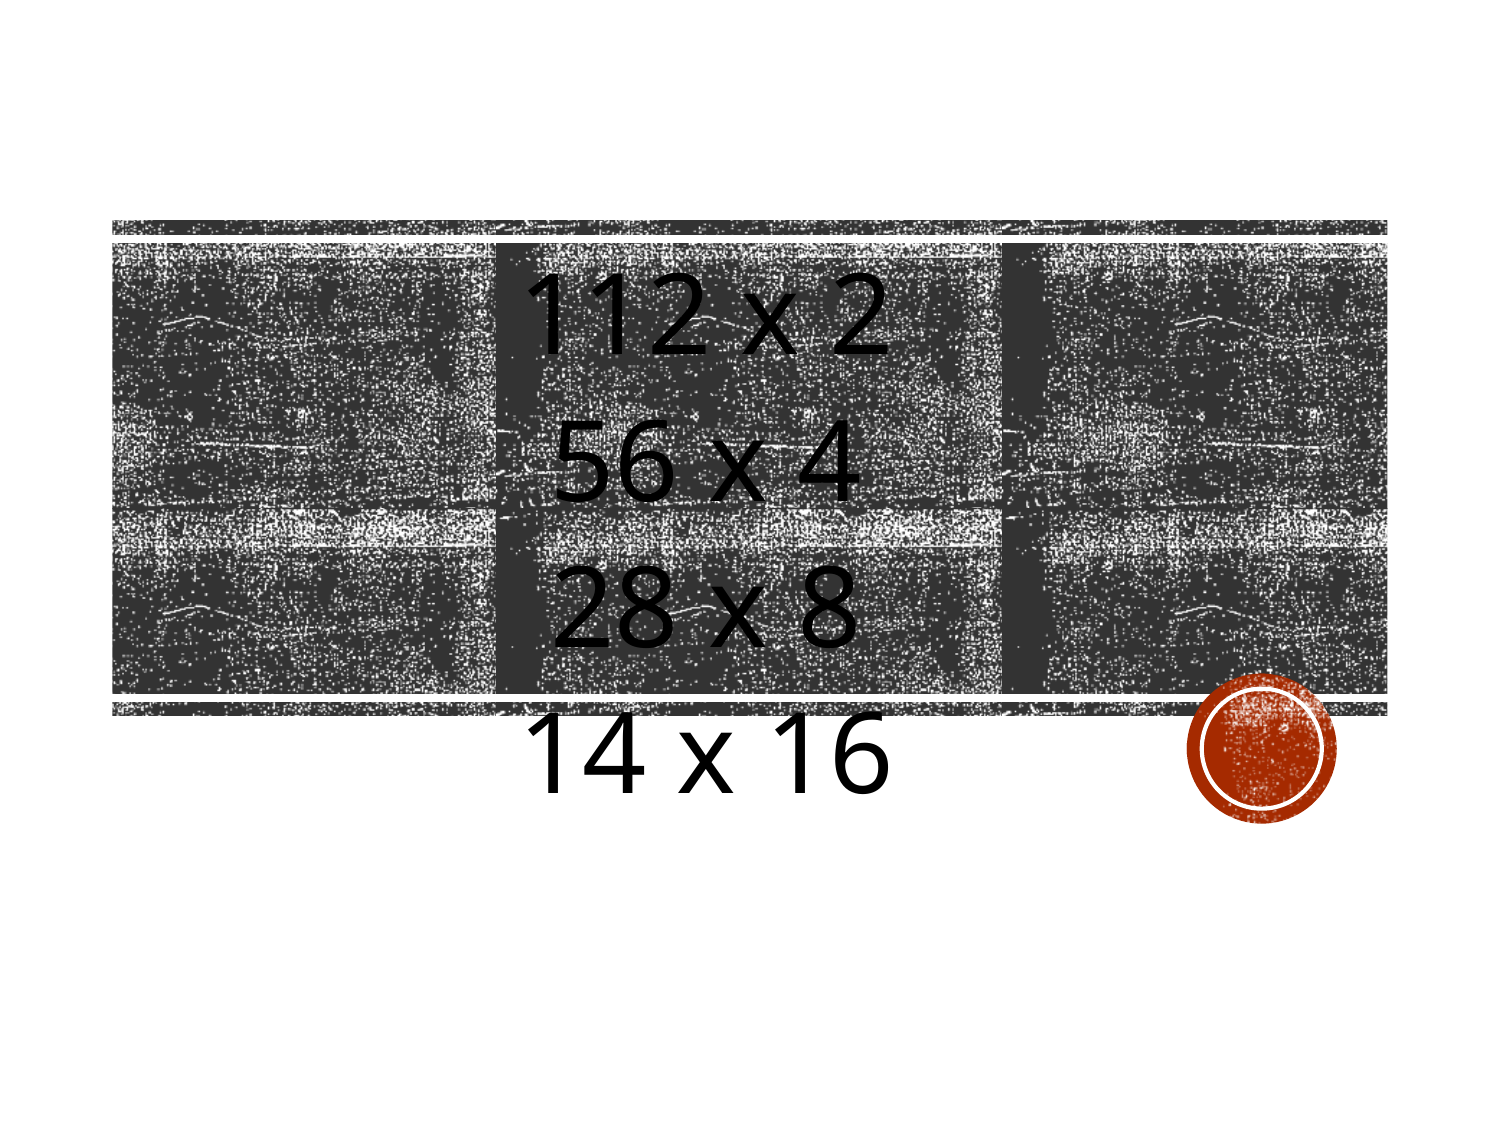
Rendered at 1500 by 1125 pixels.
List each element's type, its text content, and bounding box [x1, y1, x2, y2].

subtitle 112 x 2 56 x 4 28 x 8 14 x 16 [300, 249, 1113, 900]
